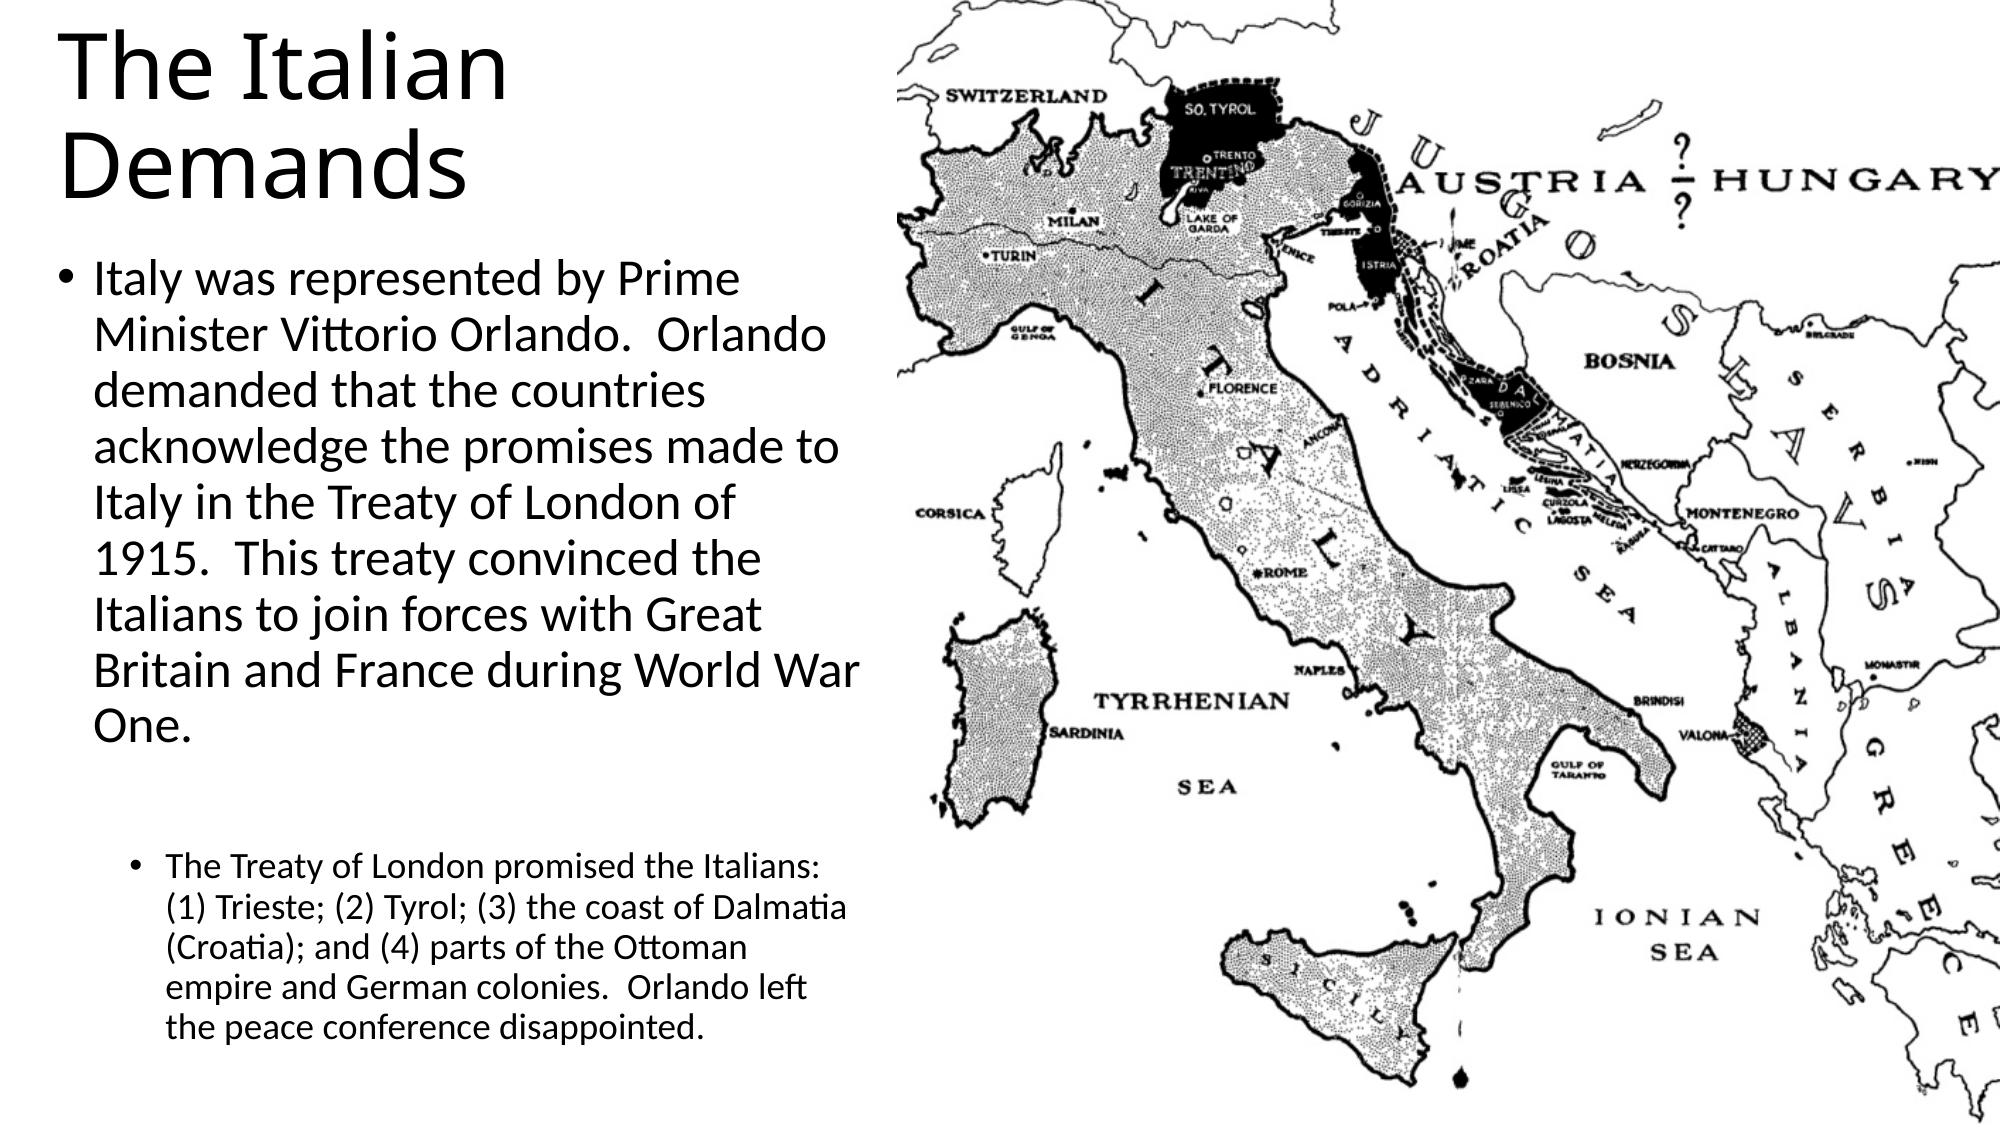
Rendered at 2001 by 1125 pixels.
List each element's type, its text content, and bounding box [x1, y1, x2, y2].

title The Italian Demands [42, 36, 897, 202]
list Italy was represented by Prime Minister Vittorio Orlando. Orlando demanded that the countries acknowledge the promises made to Italy in the Treaty of London of 1915. This treaty convinced the Italians to join forces with Great Britain and France during World War One. The Treaty of London promised the Italians: (1) Trieste; (2) Tyrol; (3) the coast of Dalmatia (Croatia); and (4) parts of the Ottoman empire and German colonies. Orlando left the peace conference disappointed. [42, 243, 879, 1071]
picture [897, 0, 2000, 1125]
